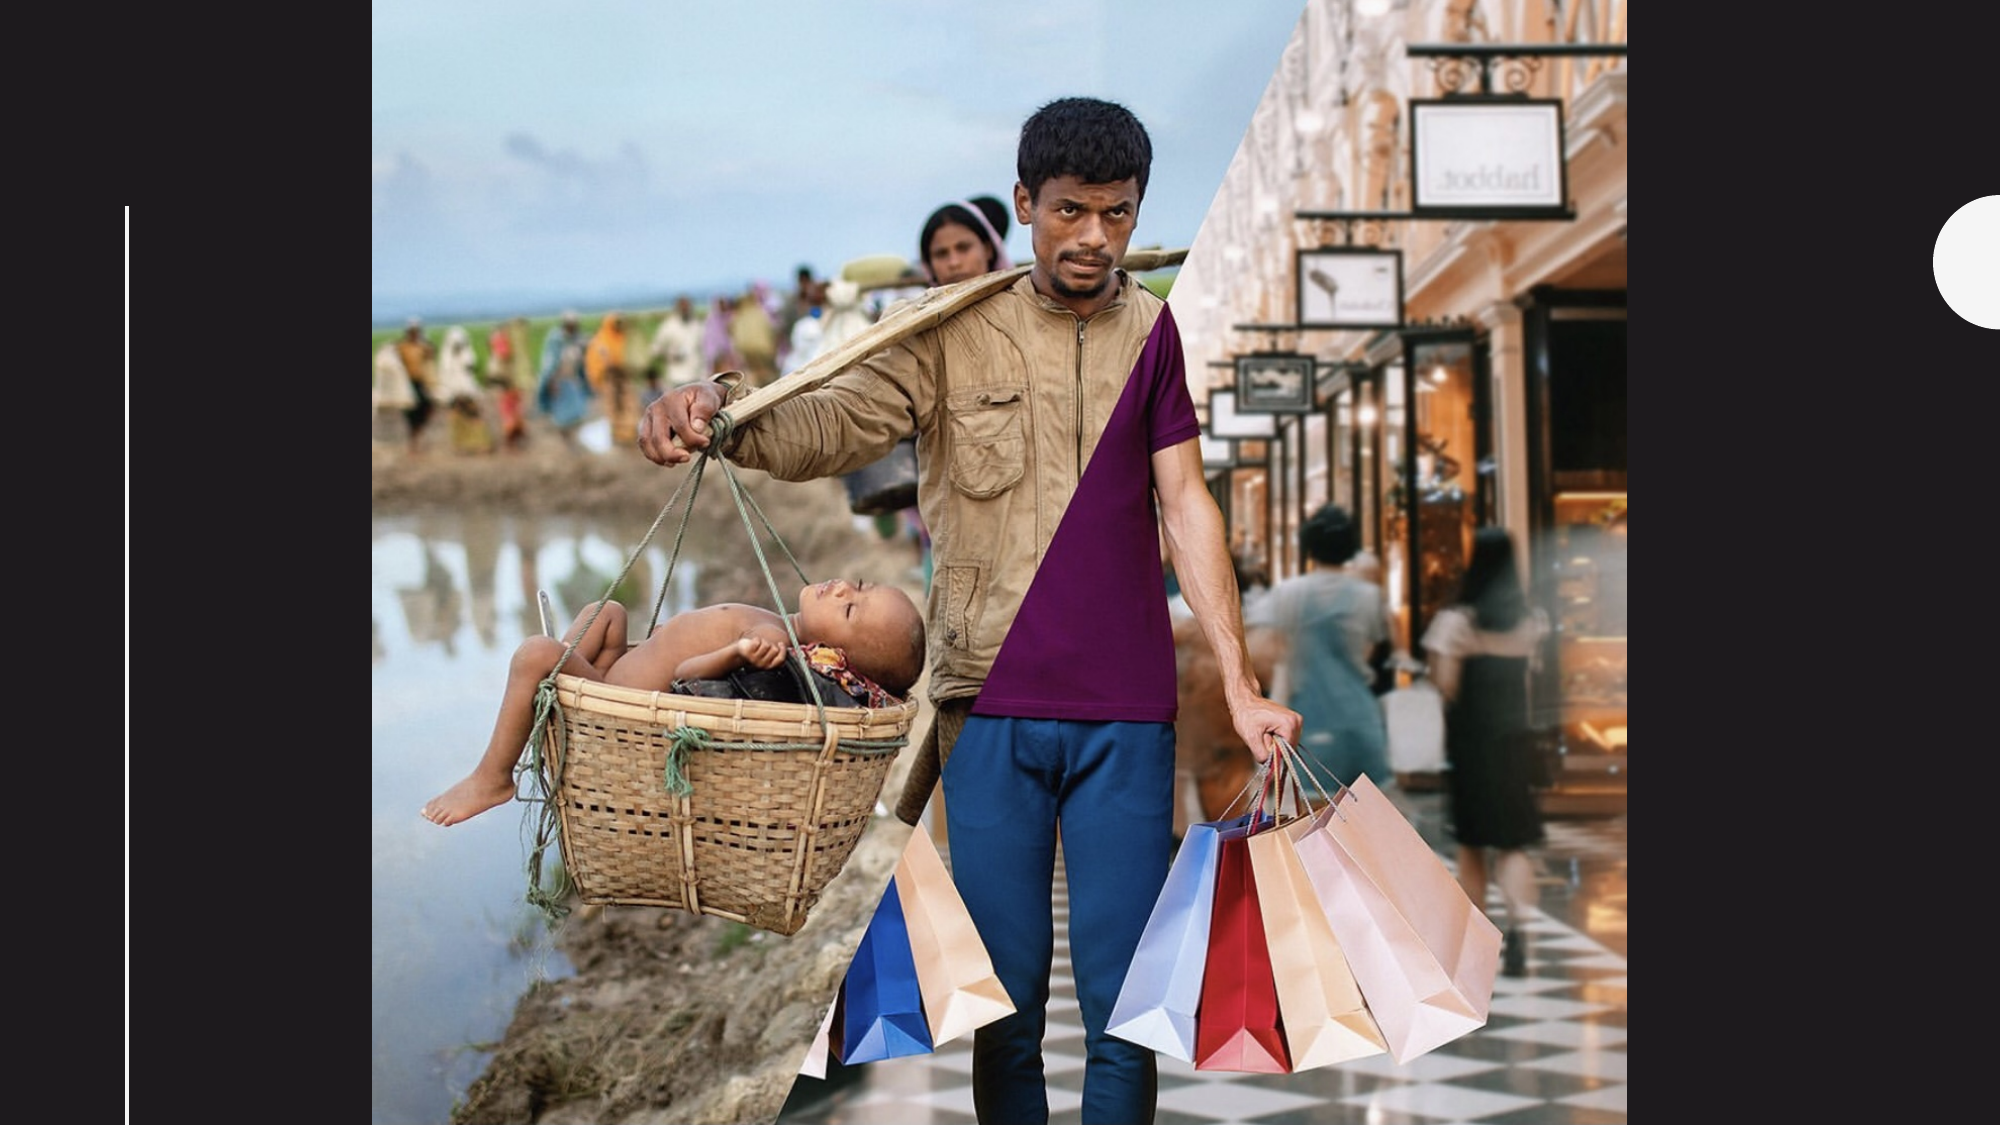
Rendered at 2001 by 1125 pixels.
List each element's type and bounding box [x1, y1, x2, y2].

picture [372, 0, 1627, 1125]
